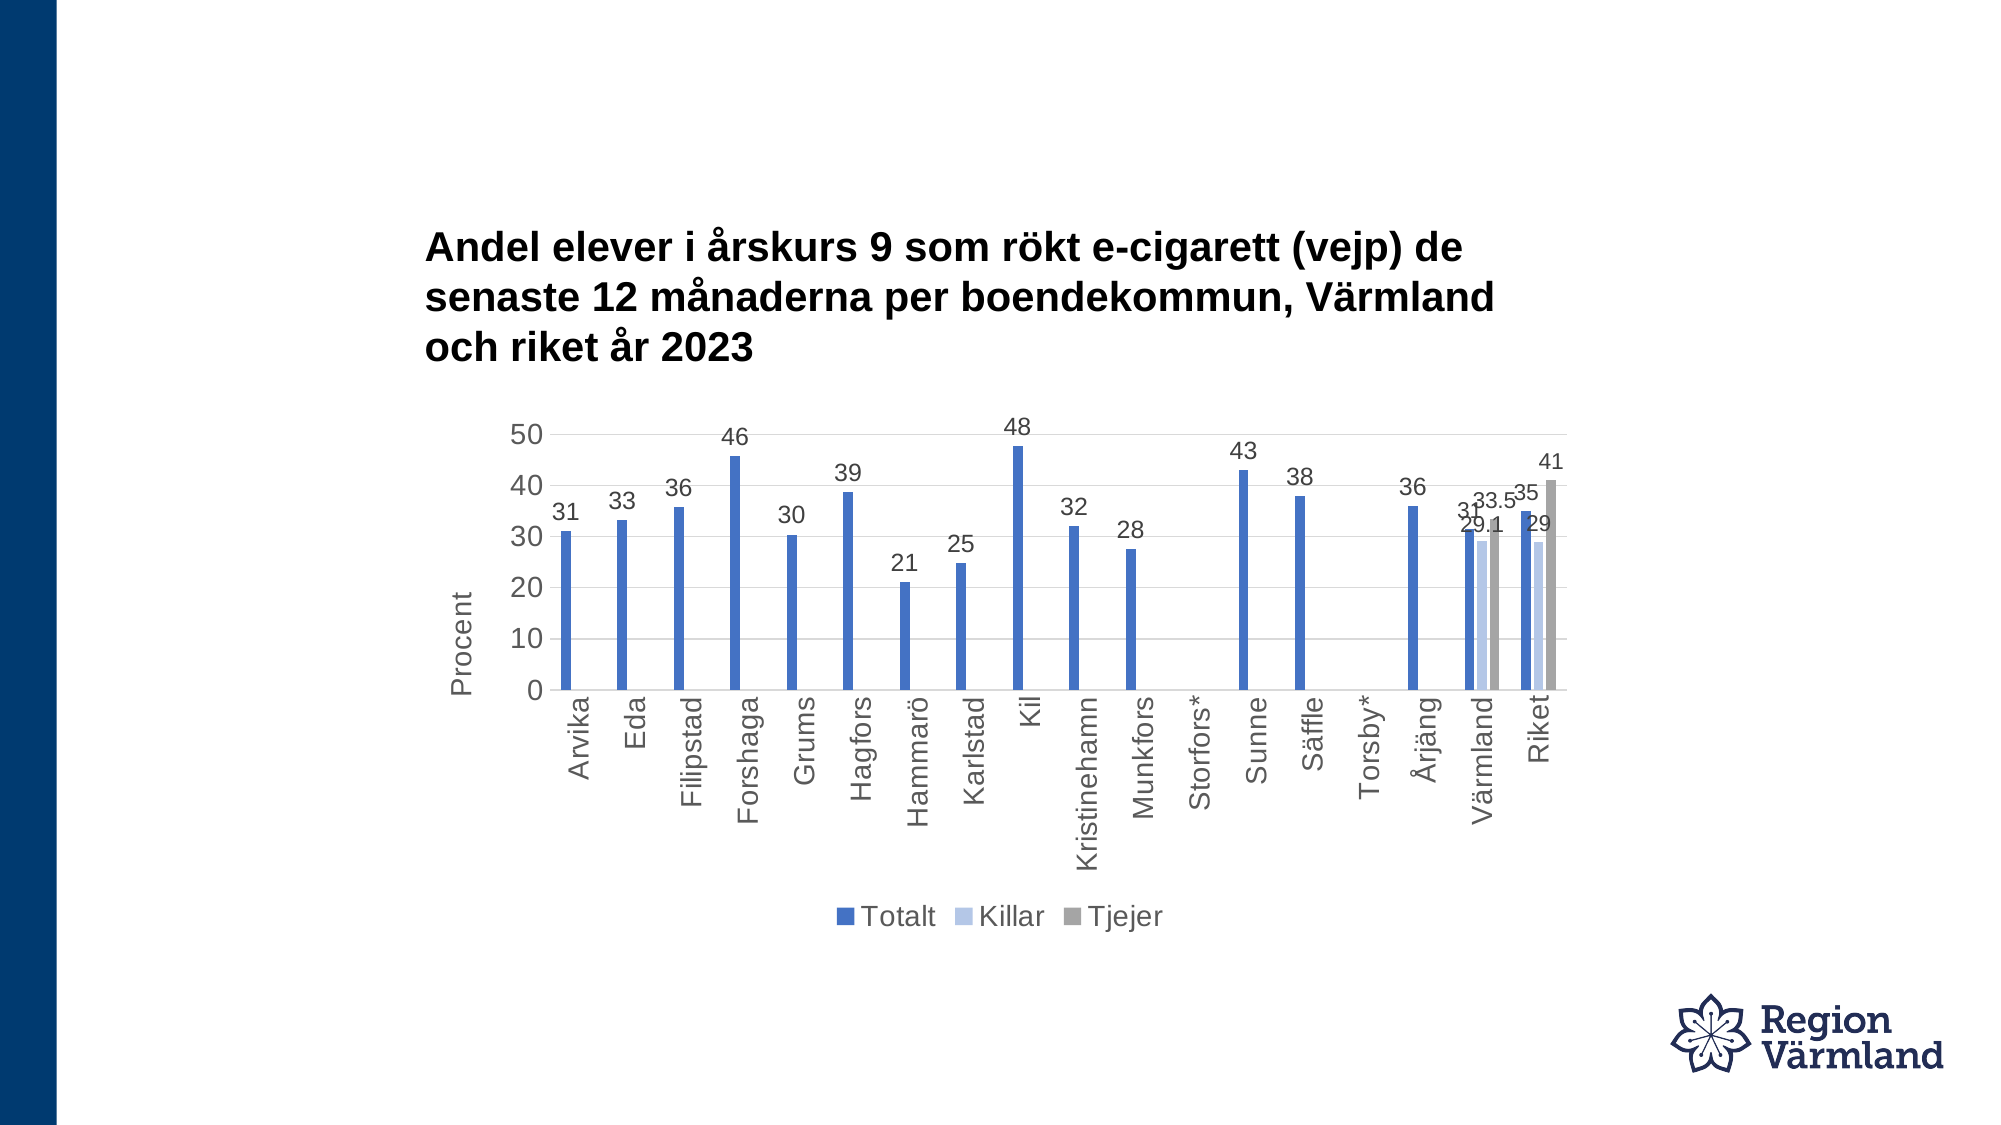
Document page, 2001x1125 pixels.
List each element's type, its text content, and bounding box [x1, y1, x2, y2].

picture [1670, 993, 1944, 1073]
chart [409, 407, 1591, 939]
title Andel elever i årskurs 9 som rökt e-cigarett (vejp) de senaste 12 månaderna per boendekommun, Värmland och riket år 2023 [409, 159, 1591, 377]
